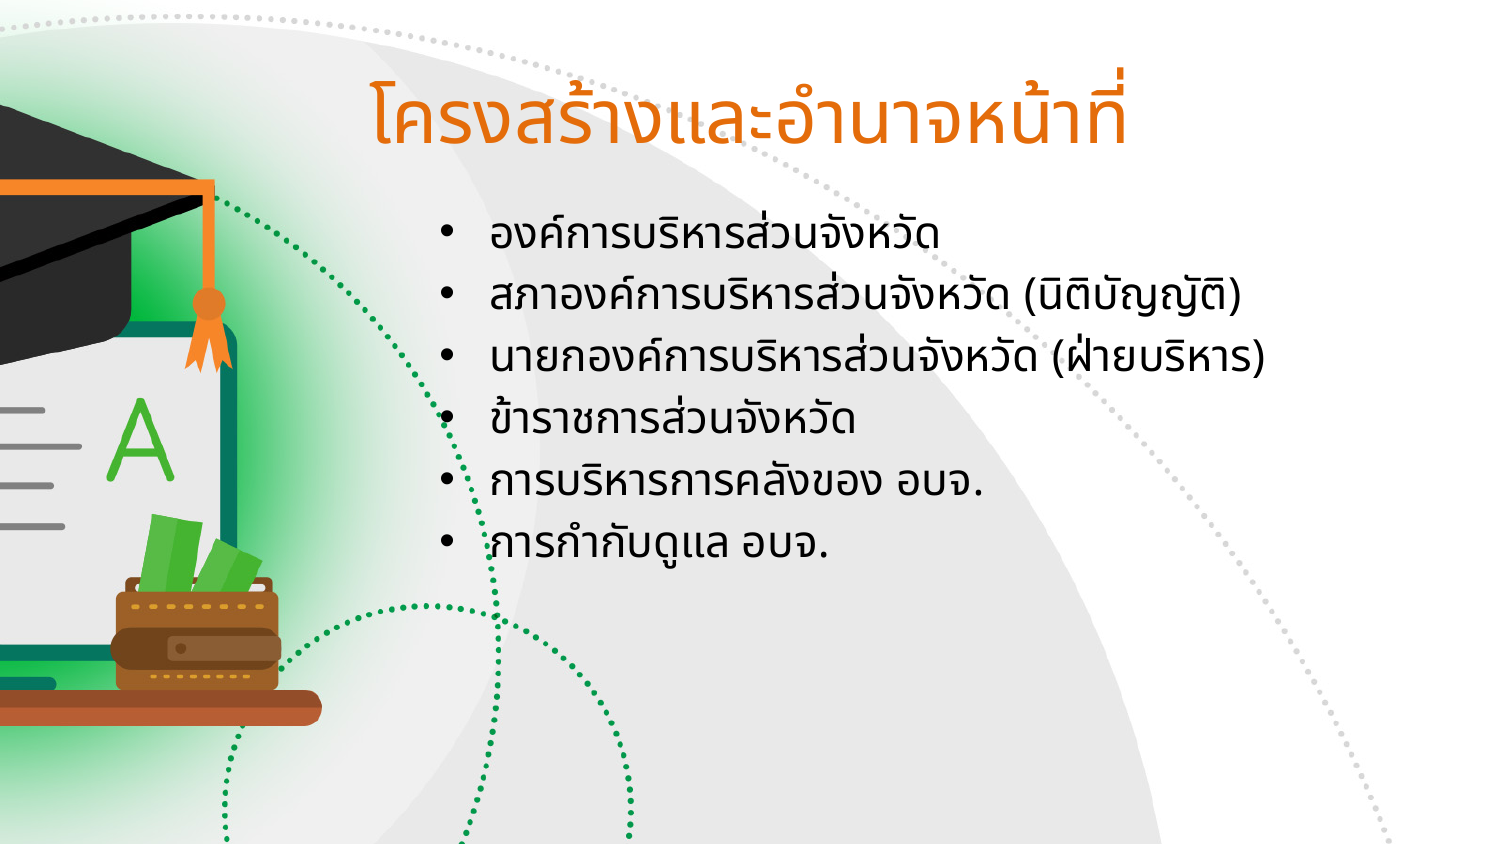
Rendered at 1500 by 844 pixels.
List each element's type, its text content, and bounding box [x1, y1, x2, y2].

picture [0, 0, 1500, 844]
title โครงสร้างและอำนาจหน้าที่ [249, 39, 1251, 188]
list องค์การบริหารส่วนจังหวัด สภาองค์การบริหารส่วนจังหวัด (นิติบัญญัติ) นายกองค์การบริหารส่วนจังหวัด (ฝ่ายบริหาร) ข้าราชการส่วนจังหวัด การบริหารการคลังของ อบจ. การกำกับดูแล อบจ. [424, 196, 1426, 760]
